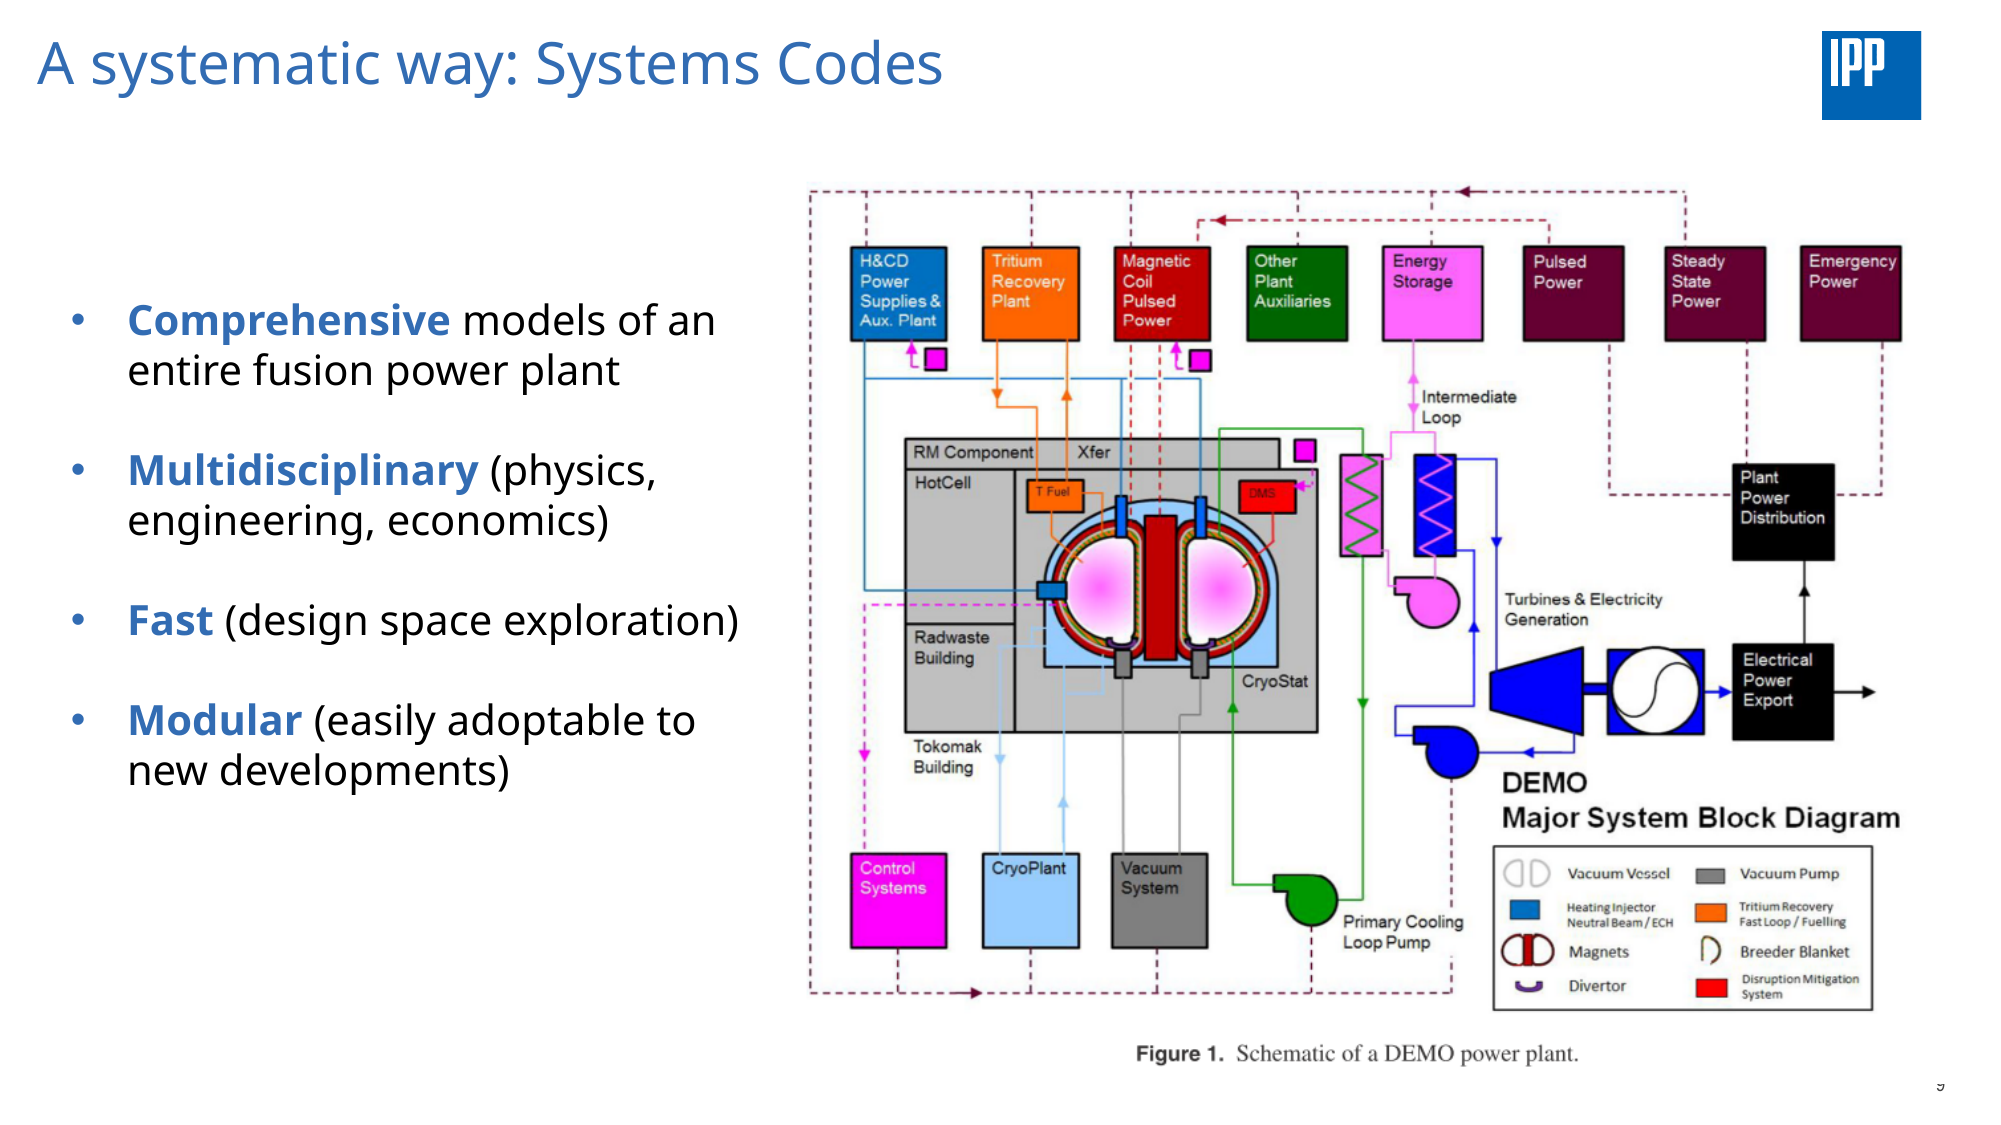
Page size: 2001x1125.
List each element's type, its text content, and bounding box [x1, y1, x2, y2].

picture [783, 174, 1961, 1084]
slide_number 9 [1783, 1084, 1961, 1114]
text_box Comprehensive models of an entire fusion power plant Multidisciplinary (physics, engineering, economics) Fast (design space exploration) Modular (easily adoptable to new developments) [56, 286, 783, 802]
title A systematic way: Systems Codes [23, 0, 1740, 105]
